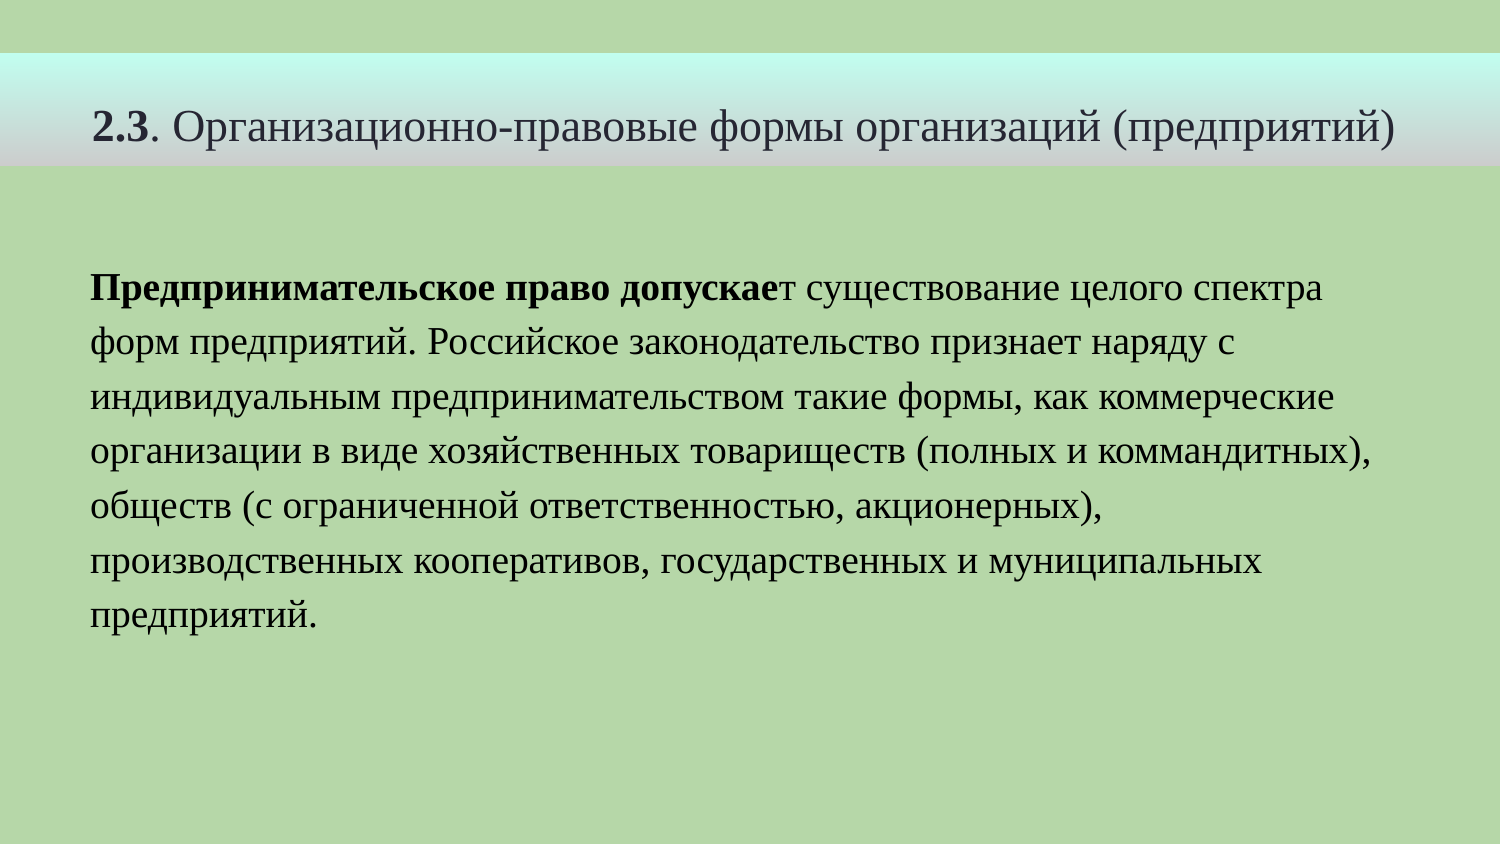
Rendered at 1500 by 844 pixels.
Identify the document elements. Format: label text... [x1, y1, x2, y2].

text_box Предпринимательское право допускает существование целого спектра форм предприятий. Российское законодательство признает наряду с индивидуальным предпринимательством такие формы, как коммерческие организации в виде хозяйственных товариществ (полных и коммандитных), обществ (с ограниченной ответственностью, акционерных), производственных кооперативов, государственных и муниципальных предприятий. [74, 238, 1425, 812]
text_box 2.3. Организационно-правовые формы организаций (предприятий) [0, 53, 1500, 166]
